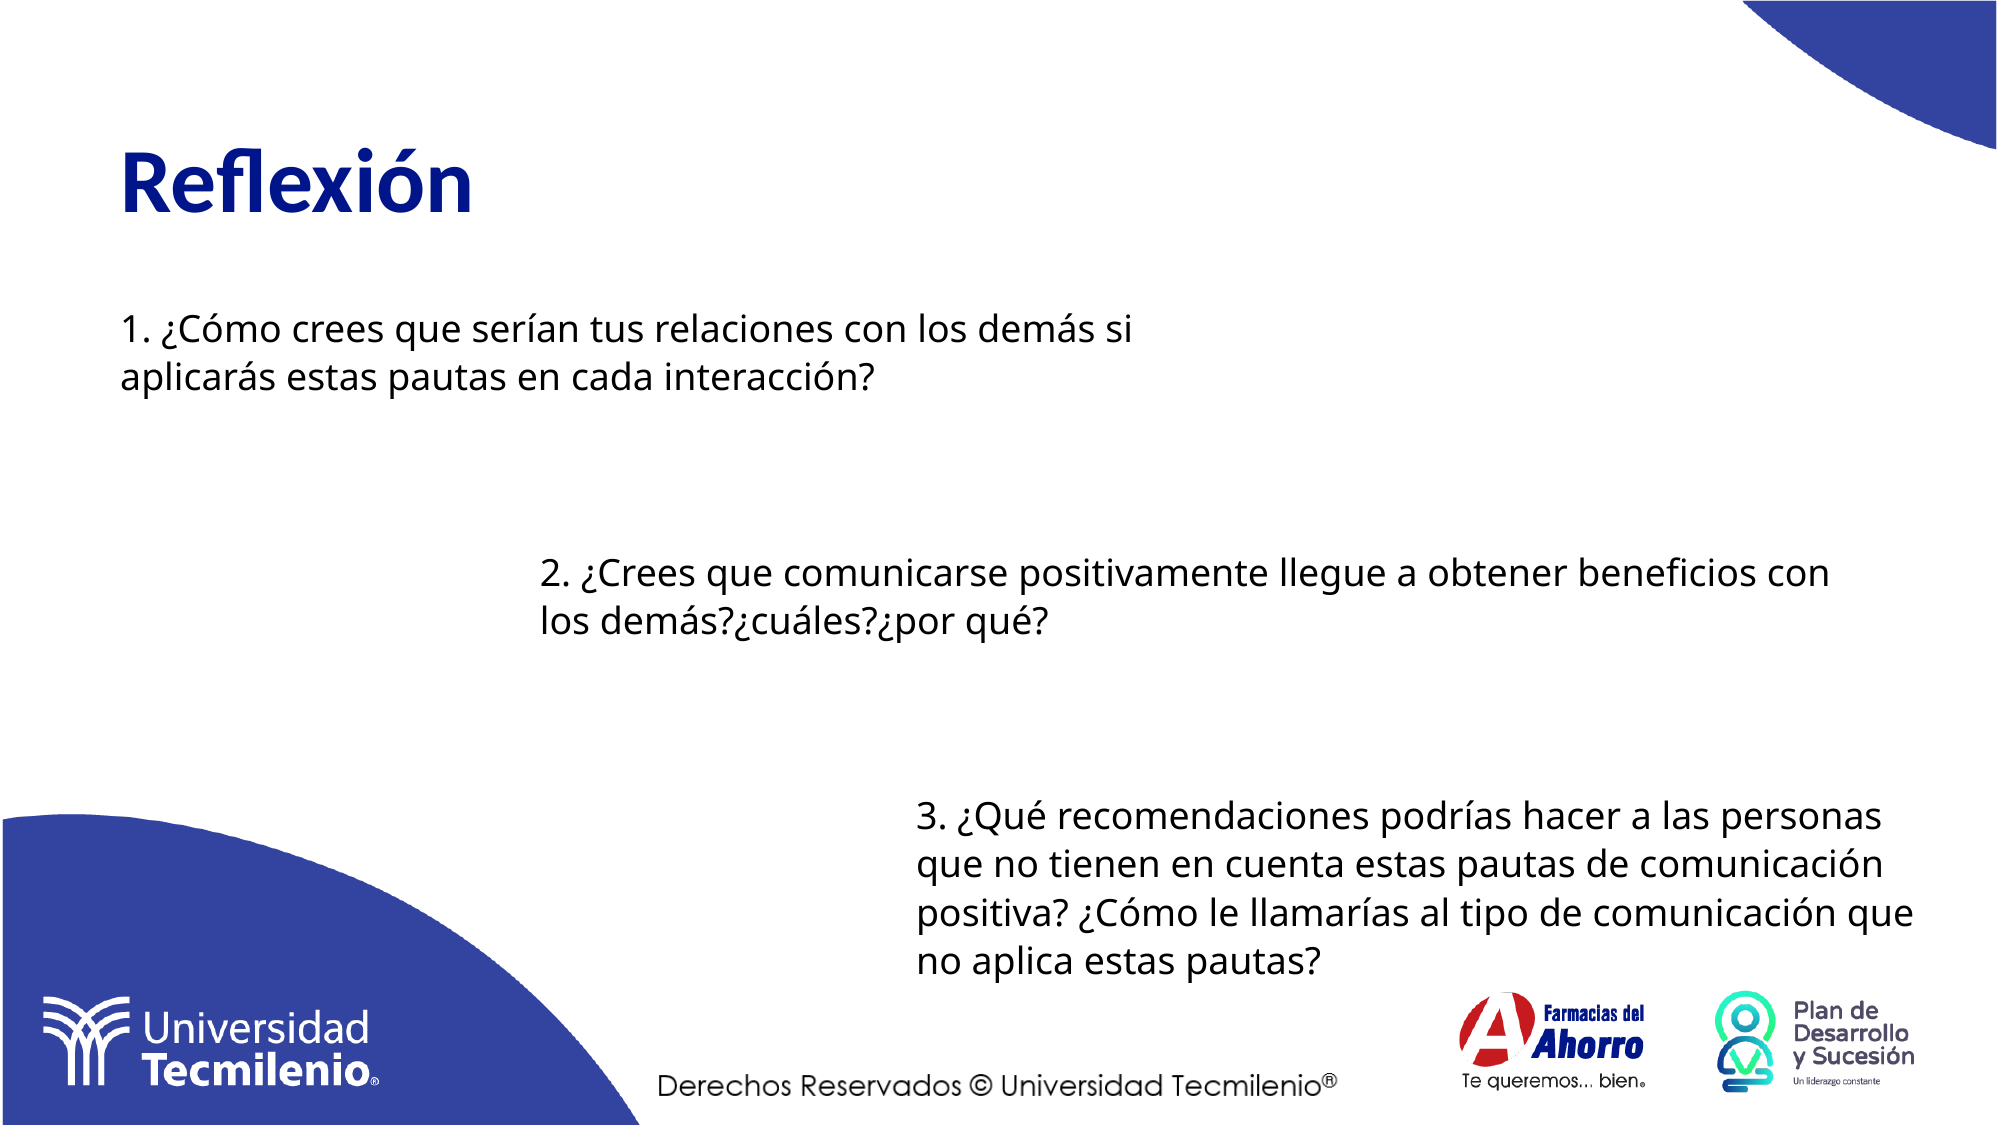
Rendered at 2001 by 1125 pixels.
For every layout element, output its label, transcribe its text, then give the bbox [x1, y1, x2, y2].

text_box 3. ¿Qué recomendaciones podrías hacer a las personas que no tienen en cuenta estas pautas de comunicación positiva? ¿Cómo le llamarías al tipo de comunicación que no aplica estas pautas? [901, 781, 1964, 989]
picture [0, 0, 2000, 1125]
text_box 1. ¿Cómo crees que serían tus relaciones con los demás si aplicarás estas pautas en cada interacción? [105, 294, 1162, 406]
title Reflexión [105, 76, 1803, 245]
text_box 2. ¿Crees que comunicarse positivamente llegue a obtener beneficios con los demás?¿cuáles?¿por qué? [524, 538, 1883, 650]
